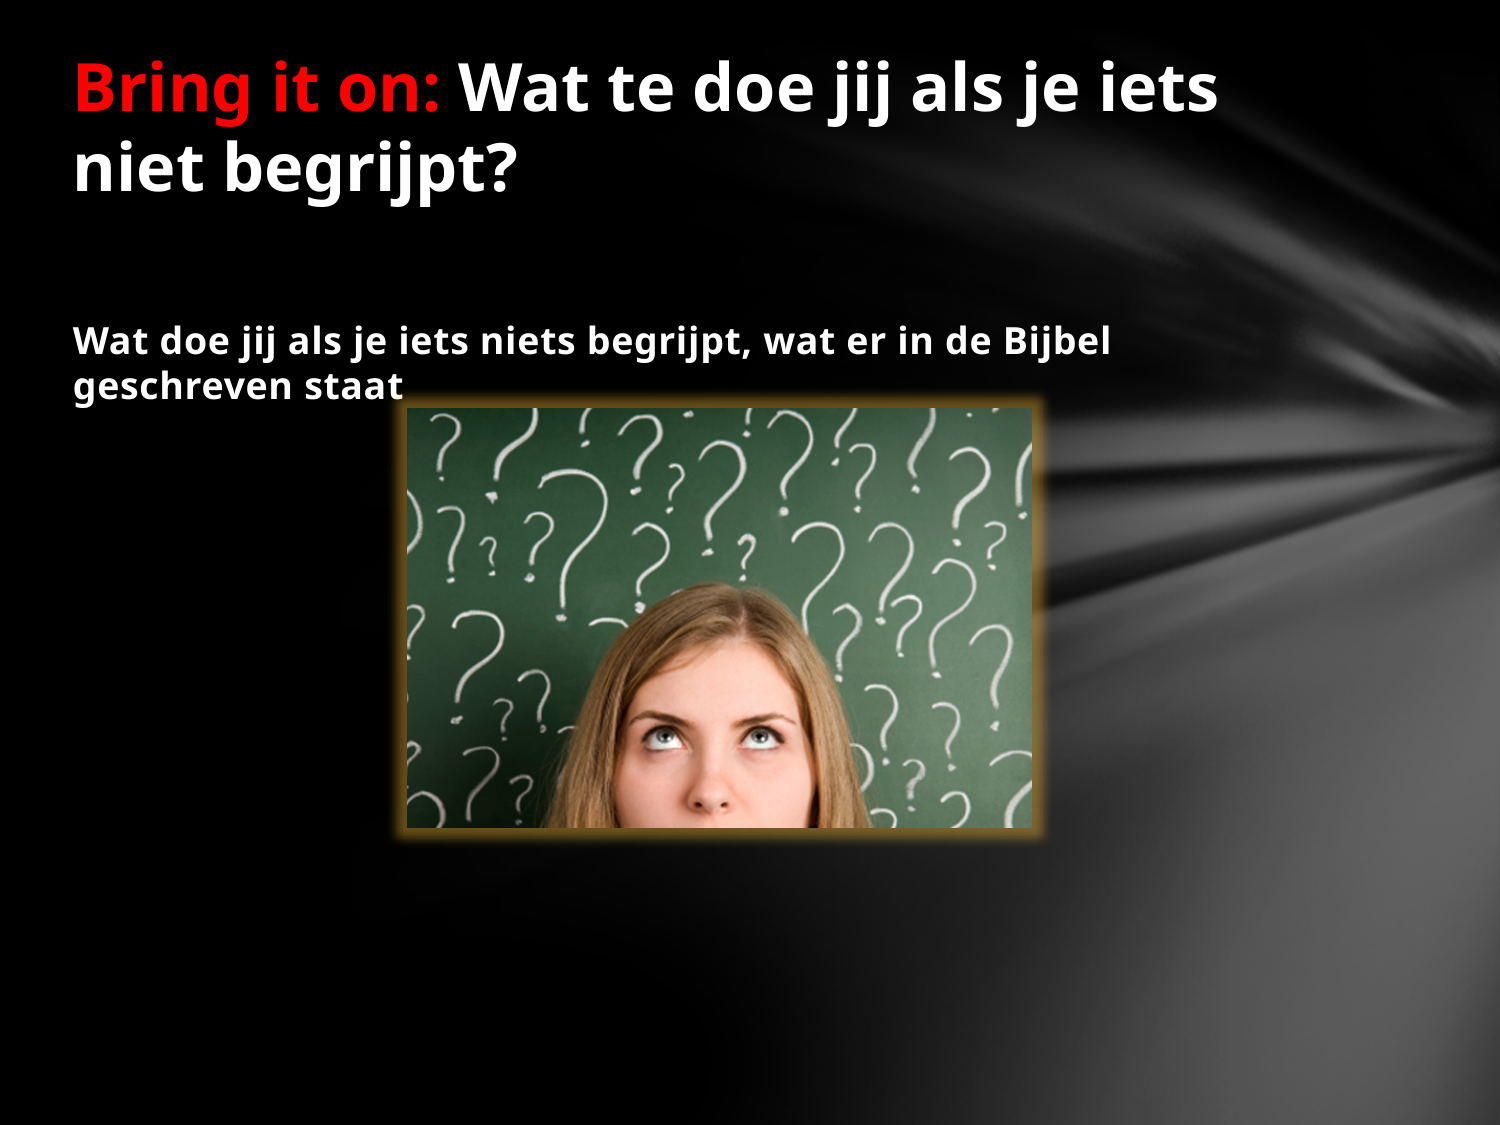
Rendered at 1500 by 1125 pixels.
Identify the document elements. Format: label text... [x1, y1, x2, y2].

picture [407, 408, 1033, 828]
list Wat doe jij als je iets niets begrijpt, wat er in de Bijbel geschreven staat [57, 239, 1318, 1015]
title Bring it on: Ware of valse brengers van ‘t licht?! [397, 398, 1043, 838]
title Bring it on: Wat te doe jij als je iets niet begrijpt? [57, 37, 1318, 213]
